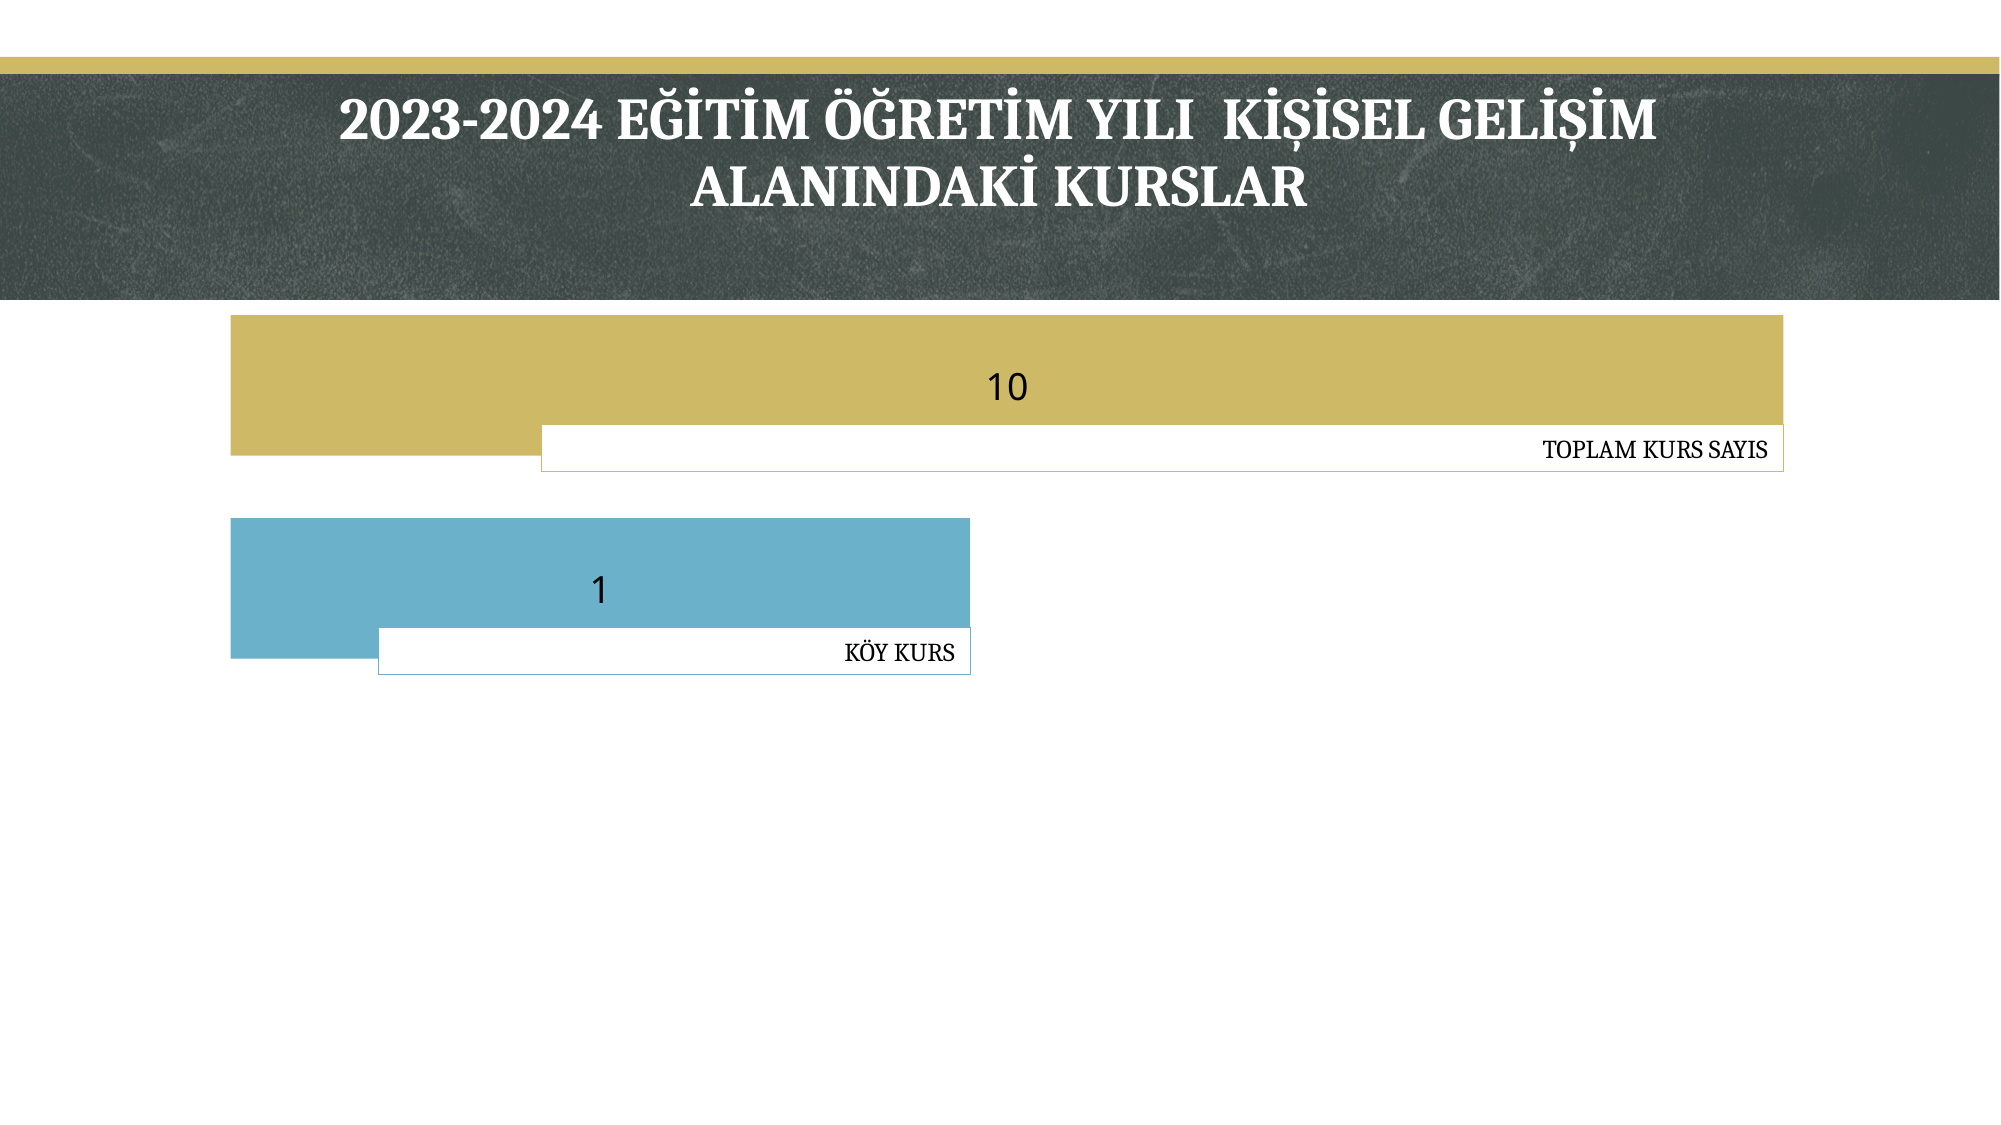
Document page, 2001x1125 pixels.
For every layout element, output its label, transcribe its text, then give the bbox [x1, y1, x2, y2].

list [36, 315, 1978, 1081]
picture [0, 74, 2000, 300]
title 2023-2024 EĞİTİM ÖĞRETİM YILI KİŞİSEL GELİŞİM ALANINDAKİ KURSLAR [210, 76, 1790, 300]
